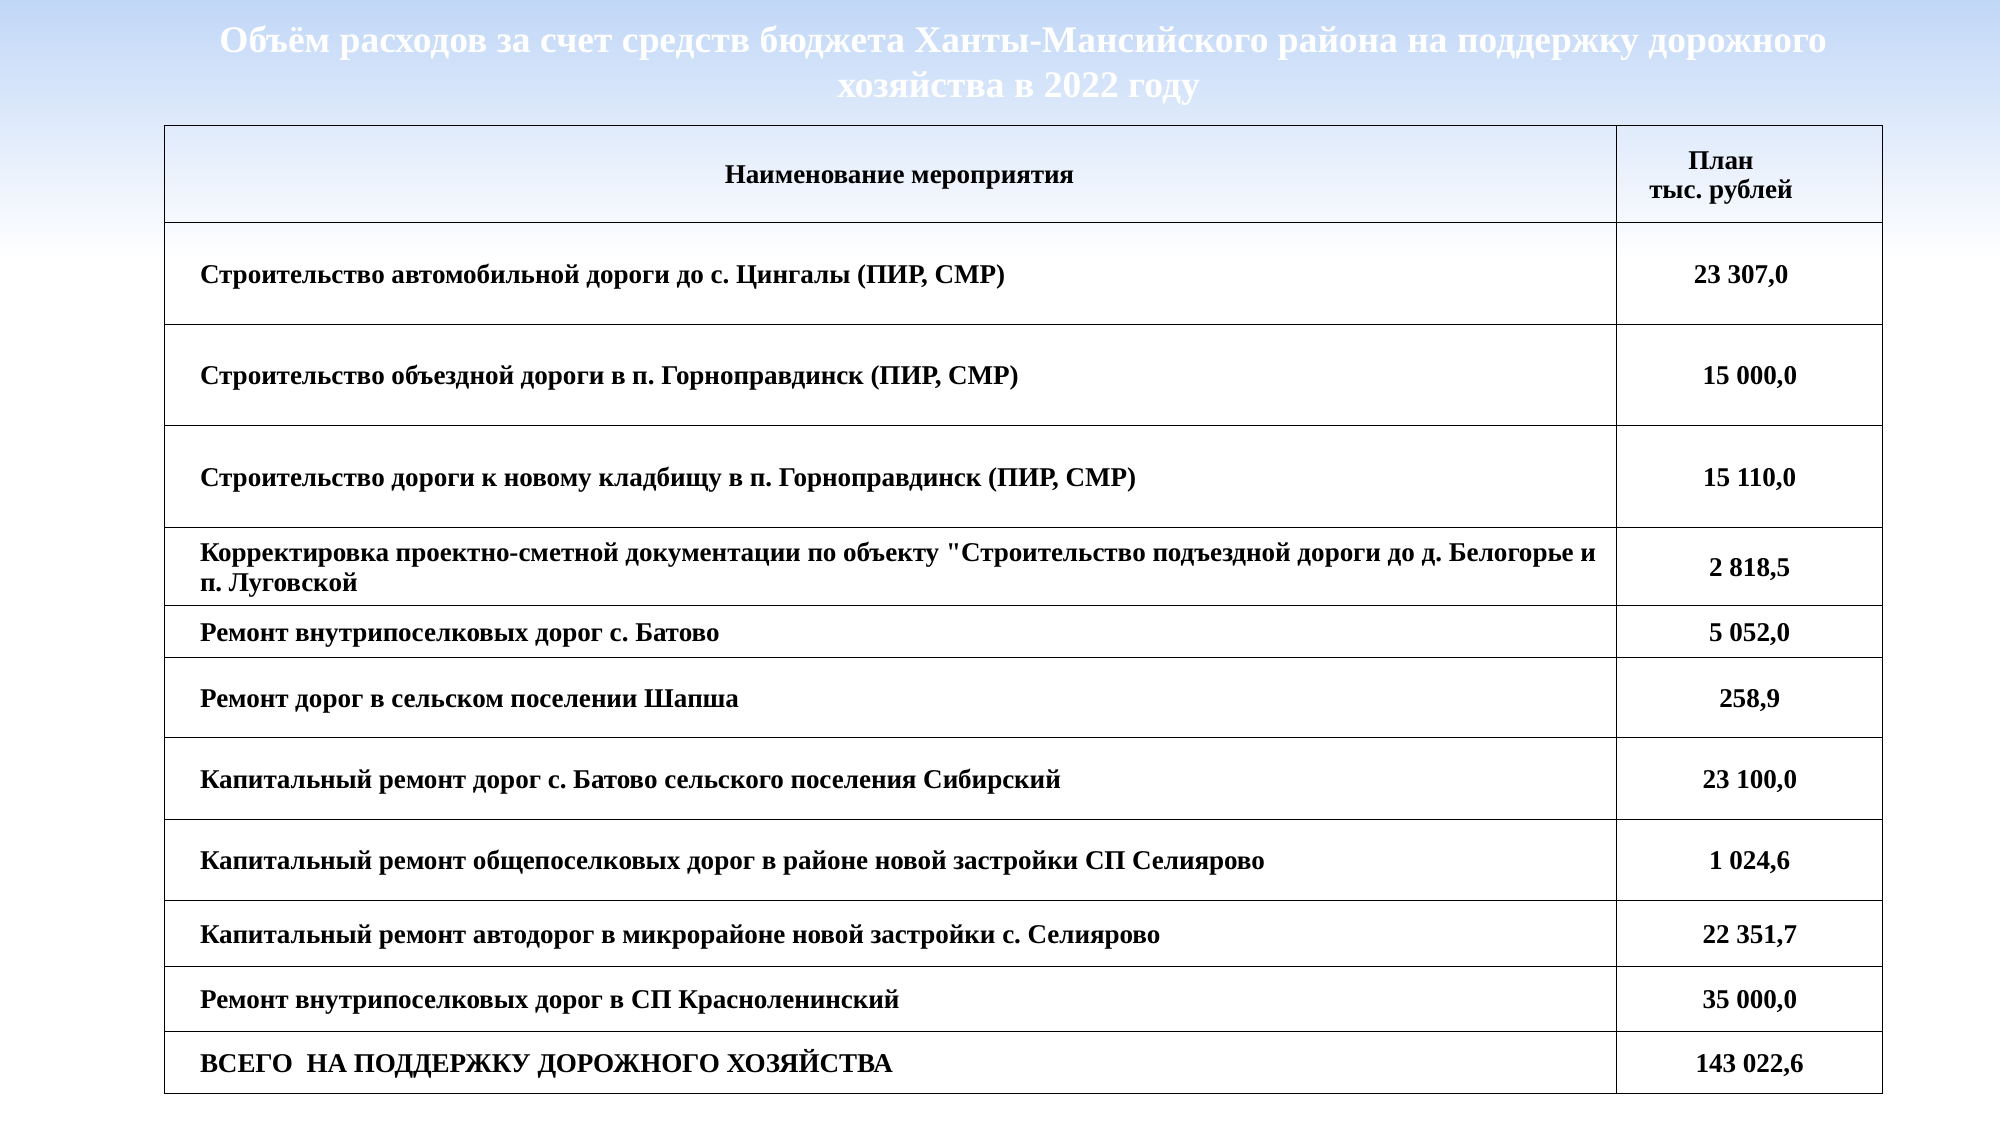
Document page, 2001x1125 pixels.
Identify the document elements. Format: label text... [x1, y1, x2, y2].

table_cell 23 100,0 [1617, 738, 1882, 819]
table_cell Капитальный ремонт автодорог в микрорайоне новой застройки с. Селиярово [165, 901, 1616, 966]
table_cell 5 052,0 [1617, 606, 1882, 657]
table_cell Ремонт внутрипоселковых дорог с. Батово [165, 606, 1616, 657]
table_cell 15 000,0 [1617, 325, 1882, 425]
text_box Объём расходов за счет средств бюджета Ханты-Мансийского района на поддержку дорожного хозяйства в 2022 году [173, 0, 1875, 157]
table_cell 143 022,6 [1617, 1032, 1882, 1093]
table_cell Строительство объездной дороги в п. Горноправдинск (ПИР, СМР) [165, 325, 1616, 425]
table_cell 1 024,6 [1617, 820, 1882, 900]
table_cell Строительство автомобильной дороги до с. Цингалы (ПИР, СМР) [165, 223, 1616, 324]
table_cell ВСЕГО НА ПОДДЕРЖКУ ДОРОЖНОГО ХОЗЯЙСТВА [165, 1032, 1616, 1093]
table_cell Строительство дороги к новому кладбищу в п. Горноправдинск (ПИР, СМР) [165, 426, 1616, 527]
table_cell 22 351,7 [1617, 901, 1882, 966]
table_cell 15 110,0 [1617, 426, 1882, 527]
table_header Наименование мероприятия [165, 126, 1616, 222]
table_cell Капитальный ремонт дорог с. Батово сельского поселения Сибирский [165, 738, 1616, 819]
table_cell 2 818,5 [1617, 528, 1882, 605]
table_header План тыс. рублей [1617, 126, 1882, 222]
table_cell 258,9 [1617, 658, 1882, 737]
table_cell Капитальный ремонт общепоселковых дорог в районе новой застройки СП Селиярово [165, 820, 1616, 900]
table_cell 23 307,0 [1617, 223, 1882, 324]
table_cell Ремонт дорог в сельском поселении Шапша [165, 658, 1616, 737]
table_cell Ремонт внутрипоселковых дорог в СП Красноленинский [165, 967, 1616, 1031]
table_cell Корректировка проектно-сметной документации по объекту "Строительство подъездной дороги до д. Белогорье и п. Луговской [165, 528, 1616, 605]
table_cell 35 000,0 [1617, 967, 1882, 1031]
